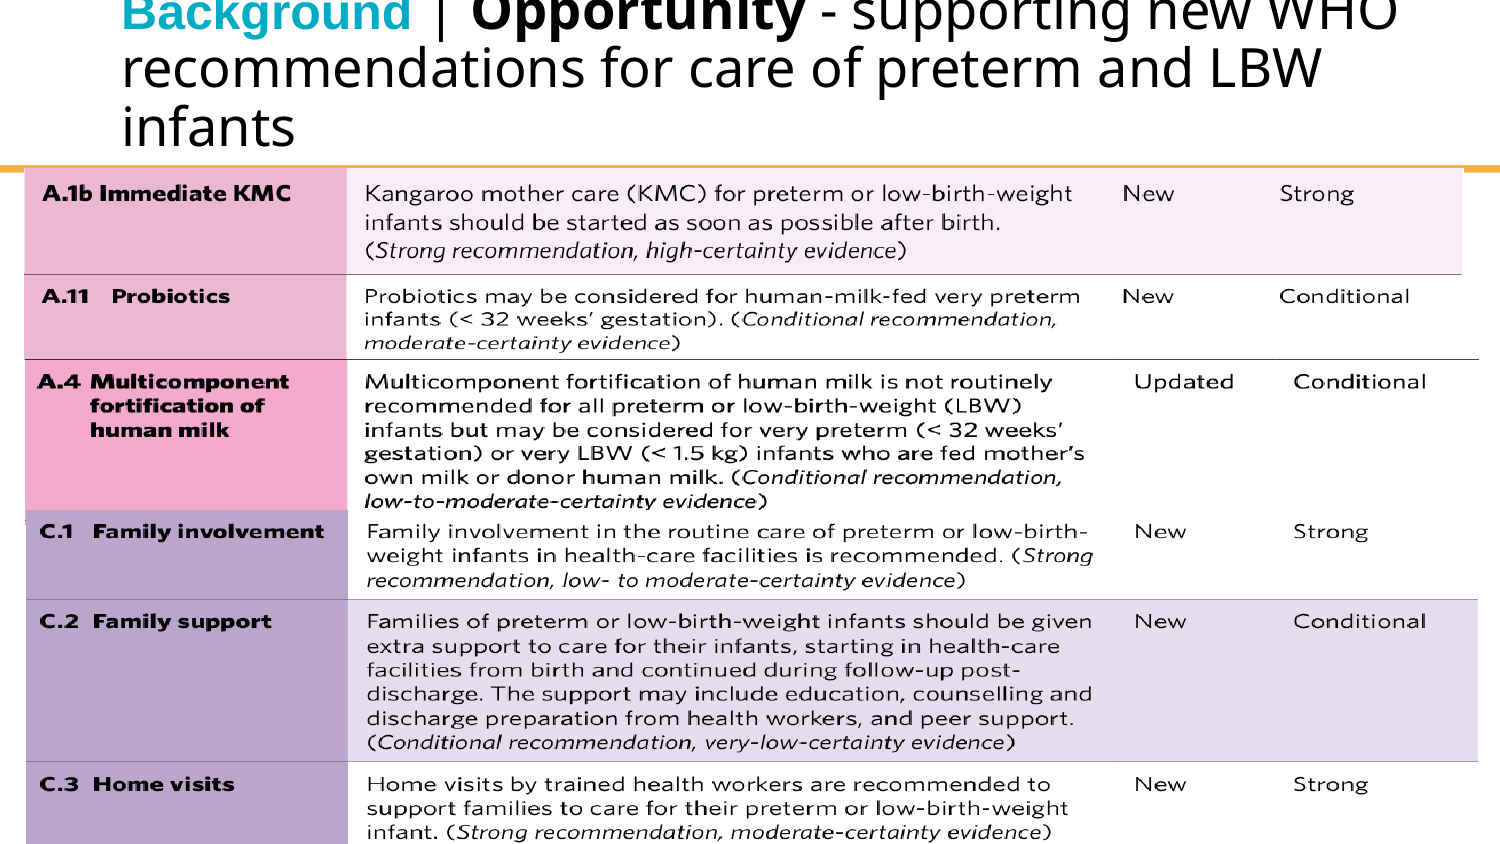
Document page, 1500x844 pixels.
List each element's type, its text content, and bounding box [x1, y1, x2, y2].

picture [24, 168, 1483, 844]
title Background | Opportunity - supporting new WHO recommendations for care of preterm and LBW infants [106, 0, 1454, 166]
